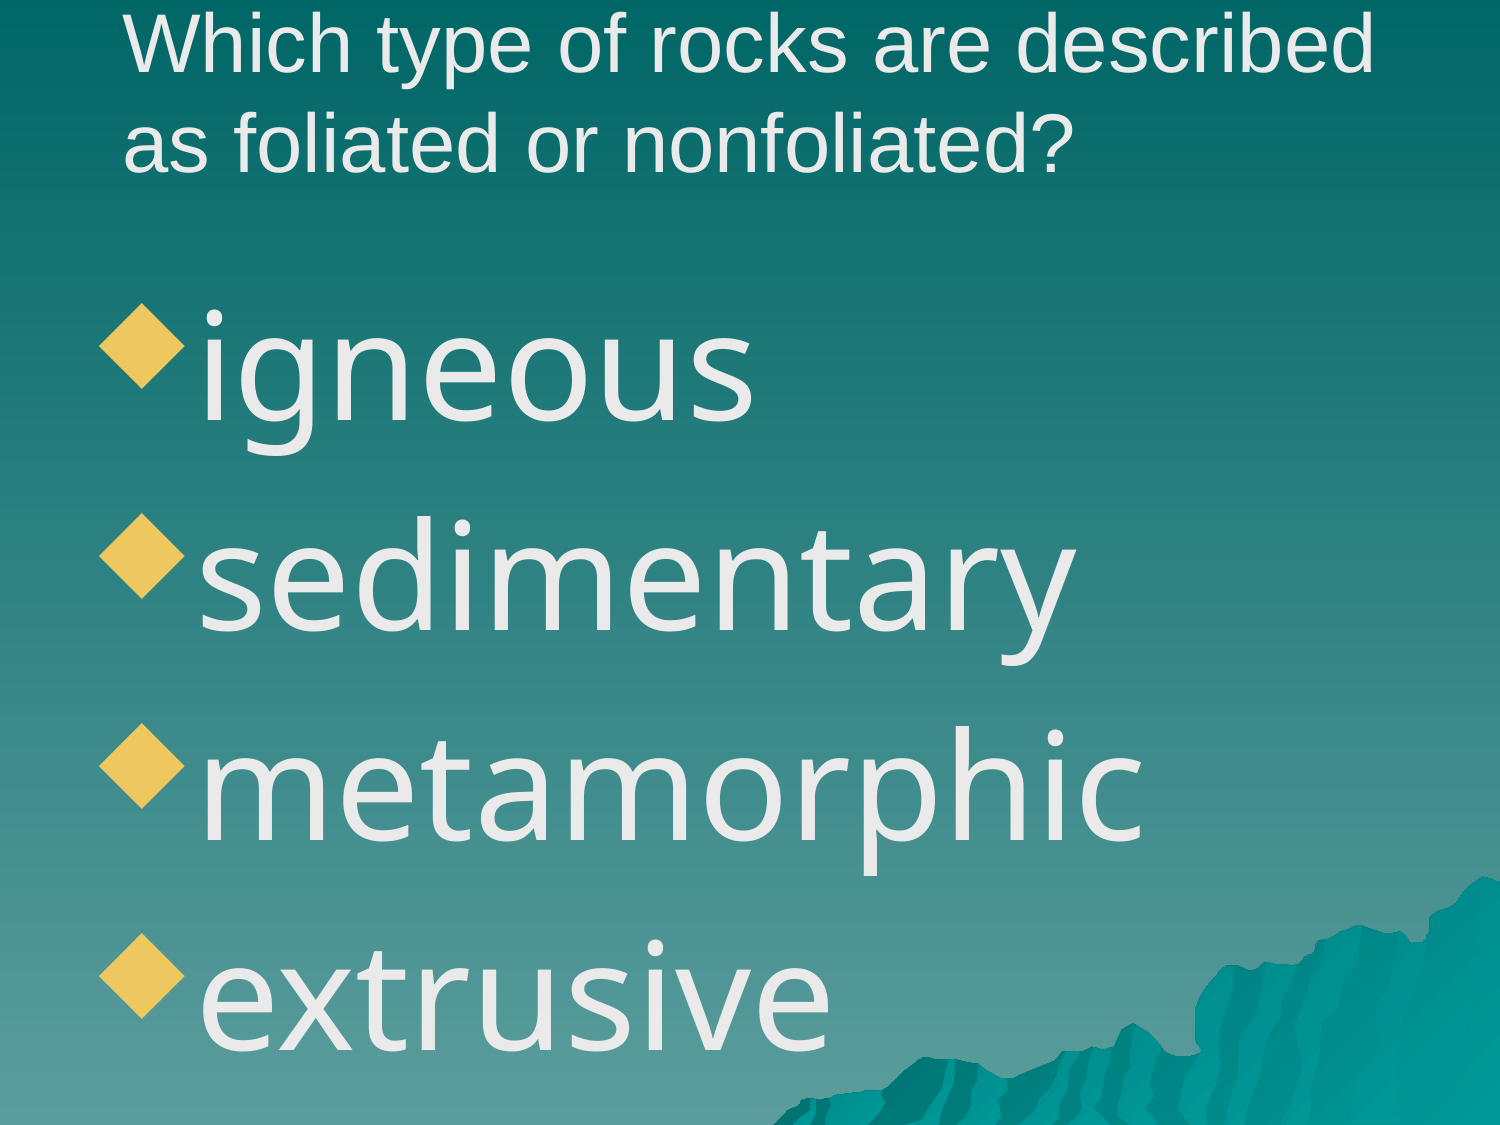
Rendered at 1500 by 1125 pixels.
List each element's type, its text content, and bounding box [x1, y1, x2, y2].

list igneous sedimentary metamorphic extrusive [75, 262, 1425, 1006]
title Which type of rocks are described as foliated or nonfoliated? [75, 45, 1425, 233]
